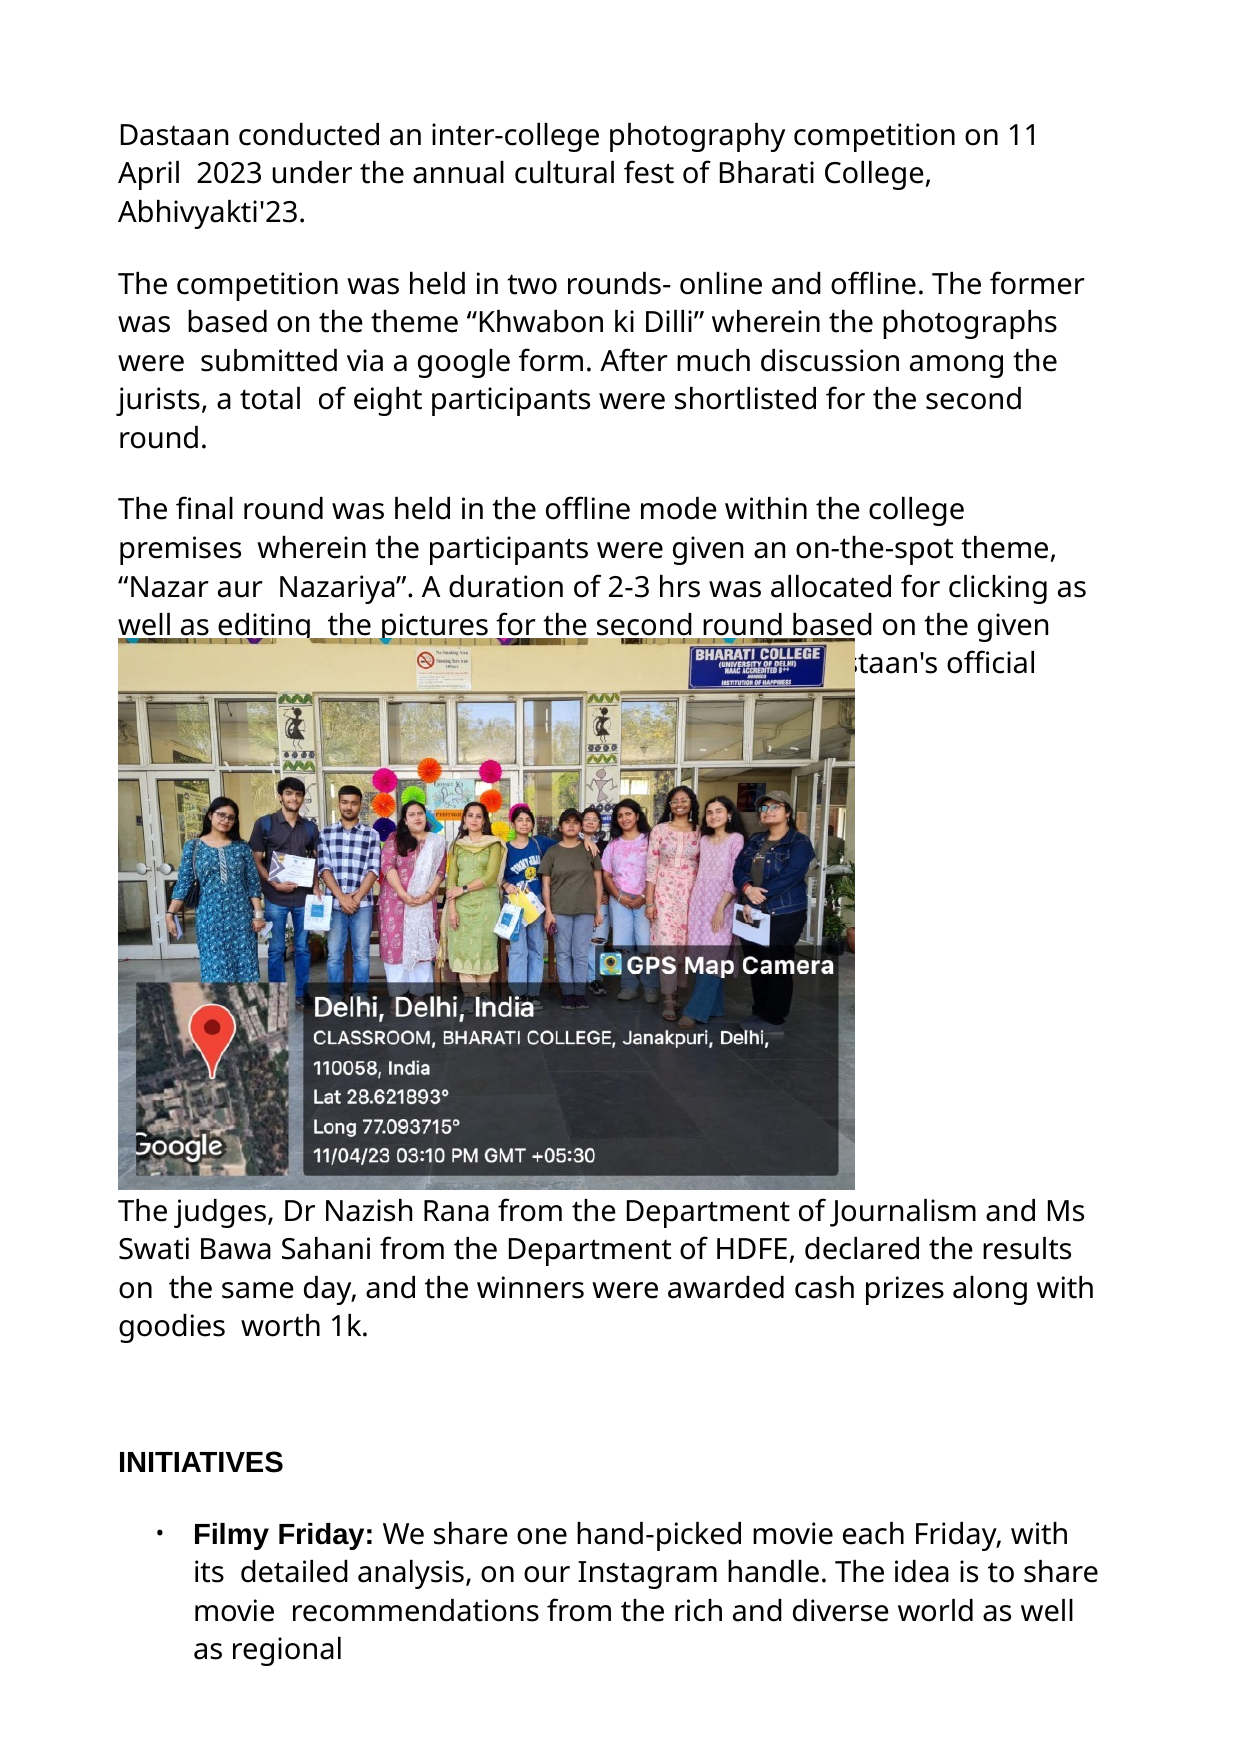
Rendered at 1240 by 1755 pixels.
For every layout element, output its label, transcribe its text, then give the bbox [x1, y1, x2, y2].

picture [117, 638, 855, 1190]
text_box Dastaan conducted an inter-college photography competition on 11 April 2023 under the annual cultural fest of Bharati College, Abhivyakti'23. The competition was held in two rounds- online and offline. The former was based on the theme “Khwabon ki Dilli” wherein the photographs were submitted via a google form. After much discussion among the jurists, a total of eight participants were shortlisted for the second round. The final round was held in the offline mode within the college premises wherein the participants were given an on-the-spot theme, “Nazar aur Nazariya”. A duration of 2-3 hrs was allocated for clicking as well as editing the pictures for the second round based on the given theme, after which the entries were submitted on Dastaan's official email handle. [116, 110, 1105, 719]
text_box The judges, Dr Nazish Rana from the Department of Journalism and Ms Swati Bawa Sahani from the Department of HDFE, declared the results on the same day, and the winners were awarded cash prizes along with goodies worth 1k. [116, 1186, 1113, 1343]
text_box INITIATIVES Filmy Friday: We share one hand-picked movie each Friday, with its detailed analysis, on our Instagram handle. The idea is to share movie recommendations from the rich and diverse world as well as regional [116, 1441, 1101, 1666]
